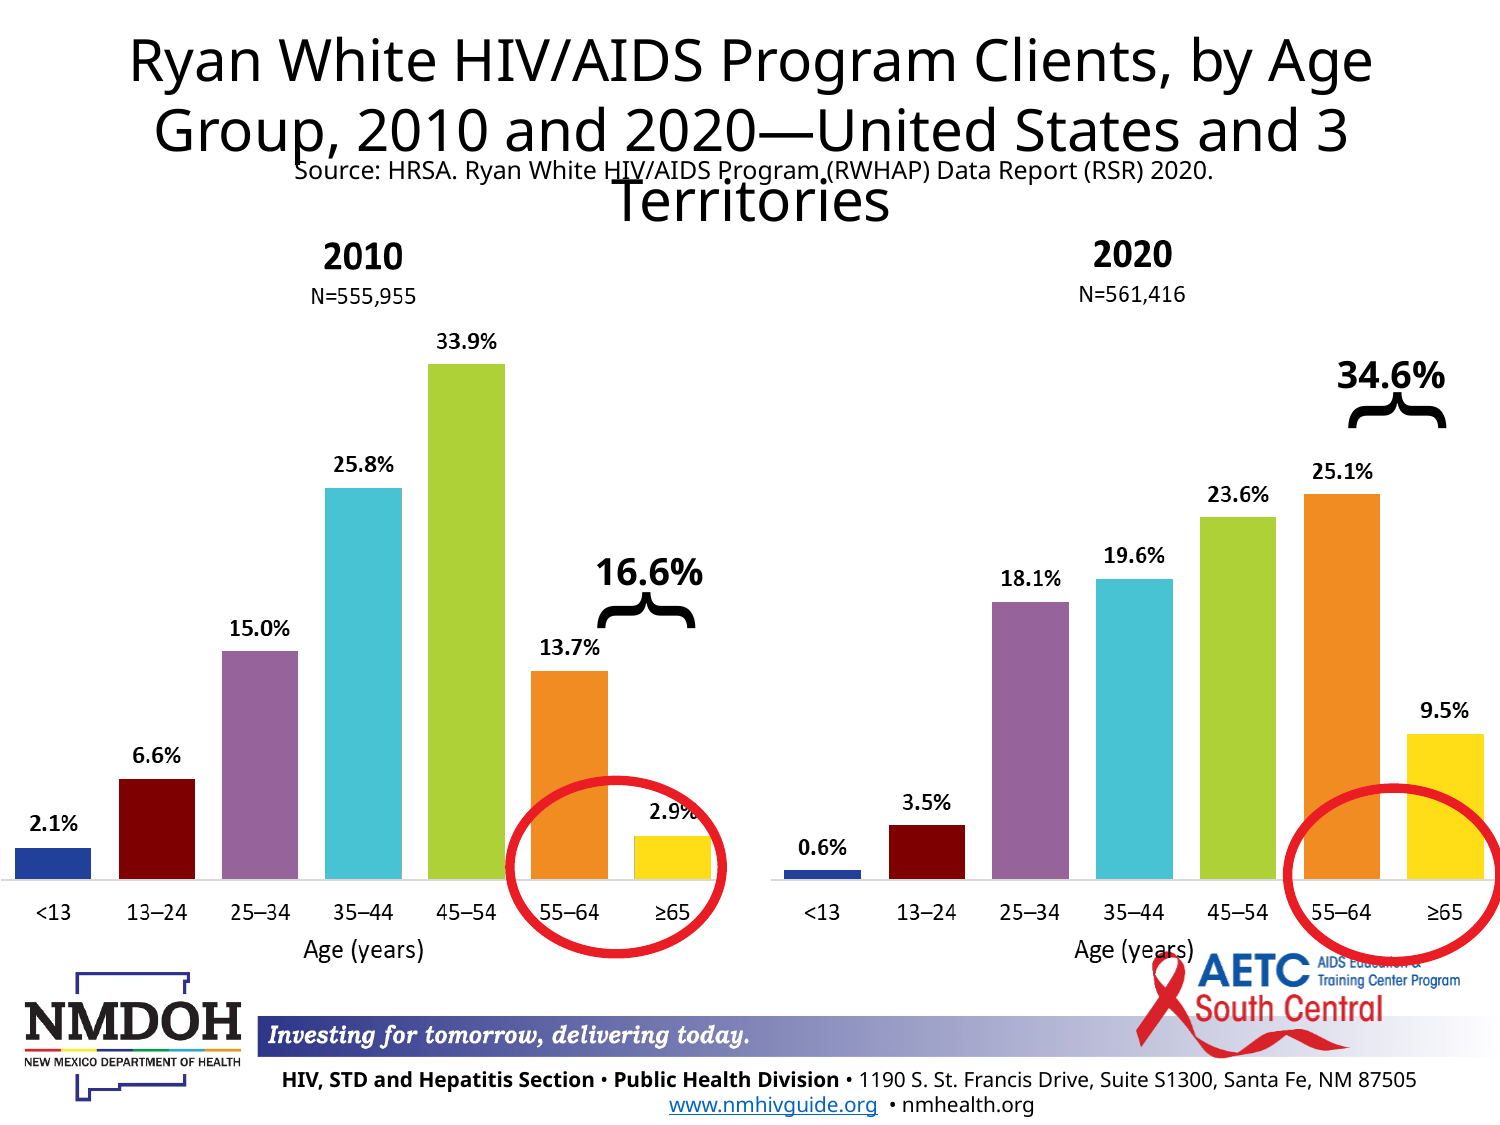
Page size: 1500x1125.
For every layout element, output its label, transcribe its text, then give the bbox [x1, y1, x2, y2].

text_box Source: HRSA. Ryan White HIV/AIDS Program (RWHAP) Data Report (RSR) 2020. [158, 147, 1352, 193]
picture [0, 0, 1500, 1125]
text_box Ryan White HIV/AIDS Program Clients, by Age Group, 2010 and 2020—United States and 3 Territories [37, 15, 1467, 214]
